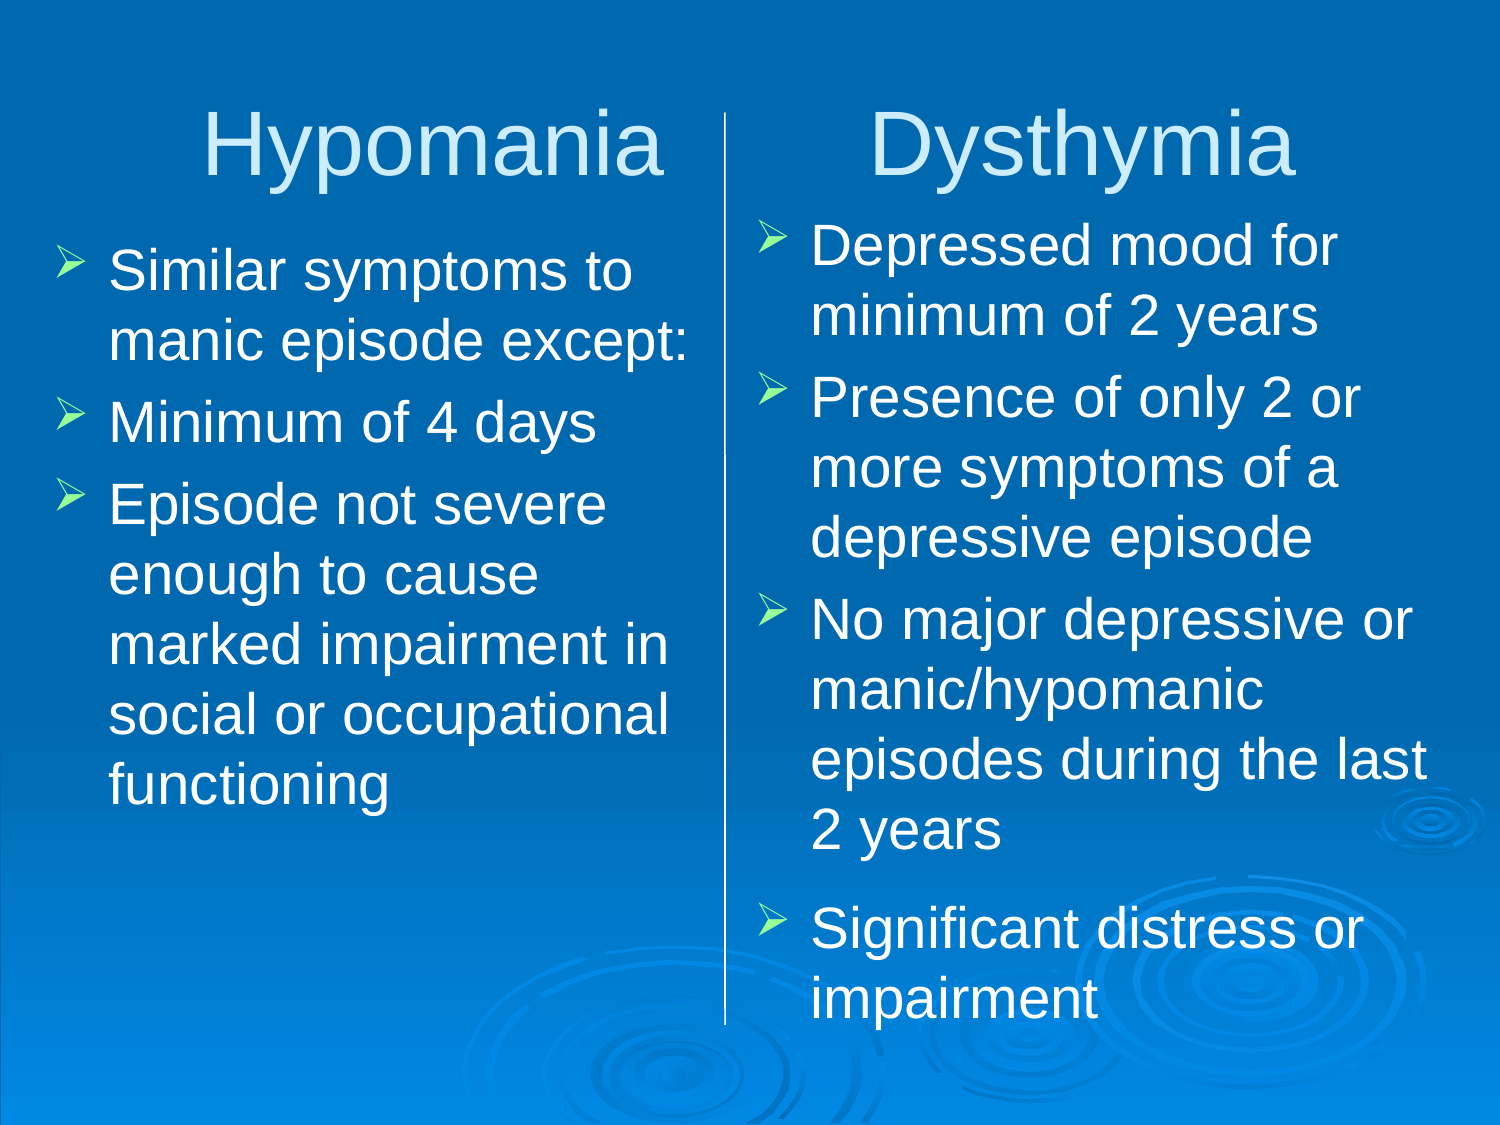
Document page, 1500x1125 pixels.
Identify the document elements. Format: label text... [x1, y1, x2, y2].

title Hypomania Dysthymia [75, 45, 1425, 233]
list Depressed mood for minimum of 2 years Presence of only 2 or more symptoms of a depressive episode No major depressive or manic/hypomanic episodes during the last 2 years Significant distress or impairment [739, 200, 1450, 994]
list Similar symptoms to manic episode except: Minimum of 4 days Episode not severe enough to cause marked impairment in social or occupational functioning [37, 224, 715, 1019]
